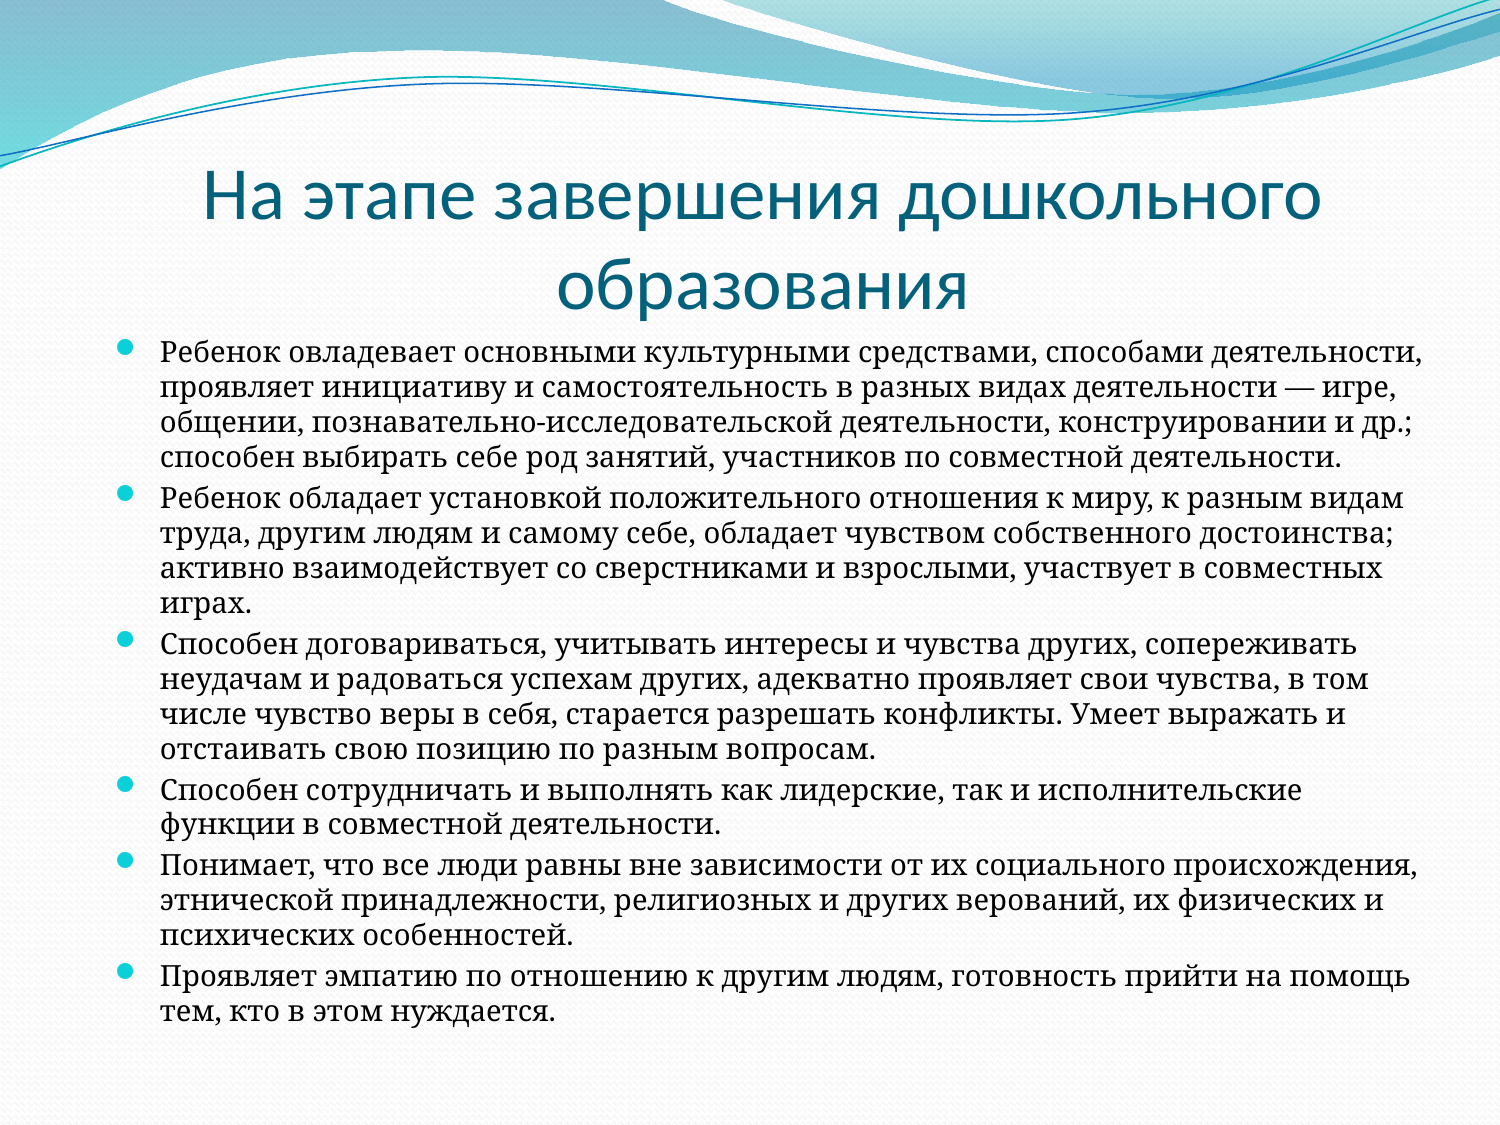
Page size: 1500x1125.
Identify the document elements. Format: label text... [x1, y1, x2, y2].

title На этапе завершения дошкольного образования [88, 137, 1439, 325]
list Ребенок овладевает основными культурными средствами, способами деятельности, проявляет инициативу и самостоятельность в разных видах деятельности — игре, общении, познавательно-исследовательской деятельности, конструировании и др.; способен выбирать себе род занятий, участников по совместной деятельности. Ребенок обладает установкой положительного отношения к миру, к разным видам труда, другим людям и самому себе, обладает чувством собственного достоинства; активно взаимодействует со сверстниками и взрослыми, участвует в совместных играх. Способен договариваться, учитывать интересы и чувства других, сопереживать неудачам и радоваться успехам других, адекватно проявляет свои чувства, в том числе чувство веры в себя, старается разрешать конфликты. Умеет выражать и отстаивать свою позицию по разным вопросам. Способен сотрудничать и выполнять как лидерские, так и исполнительские функции в совместной деятельности. Понимает, что все люди равны вне зависимости от их социального происхождения, этнической принадлежности, религиозных и других верований, их физических и психических особенностей. Проявляет эмпатию по отношению к другим людям, готовность прийти на помощь тем, кто в этом нуждается. [100, 326, 1451, 858]
